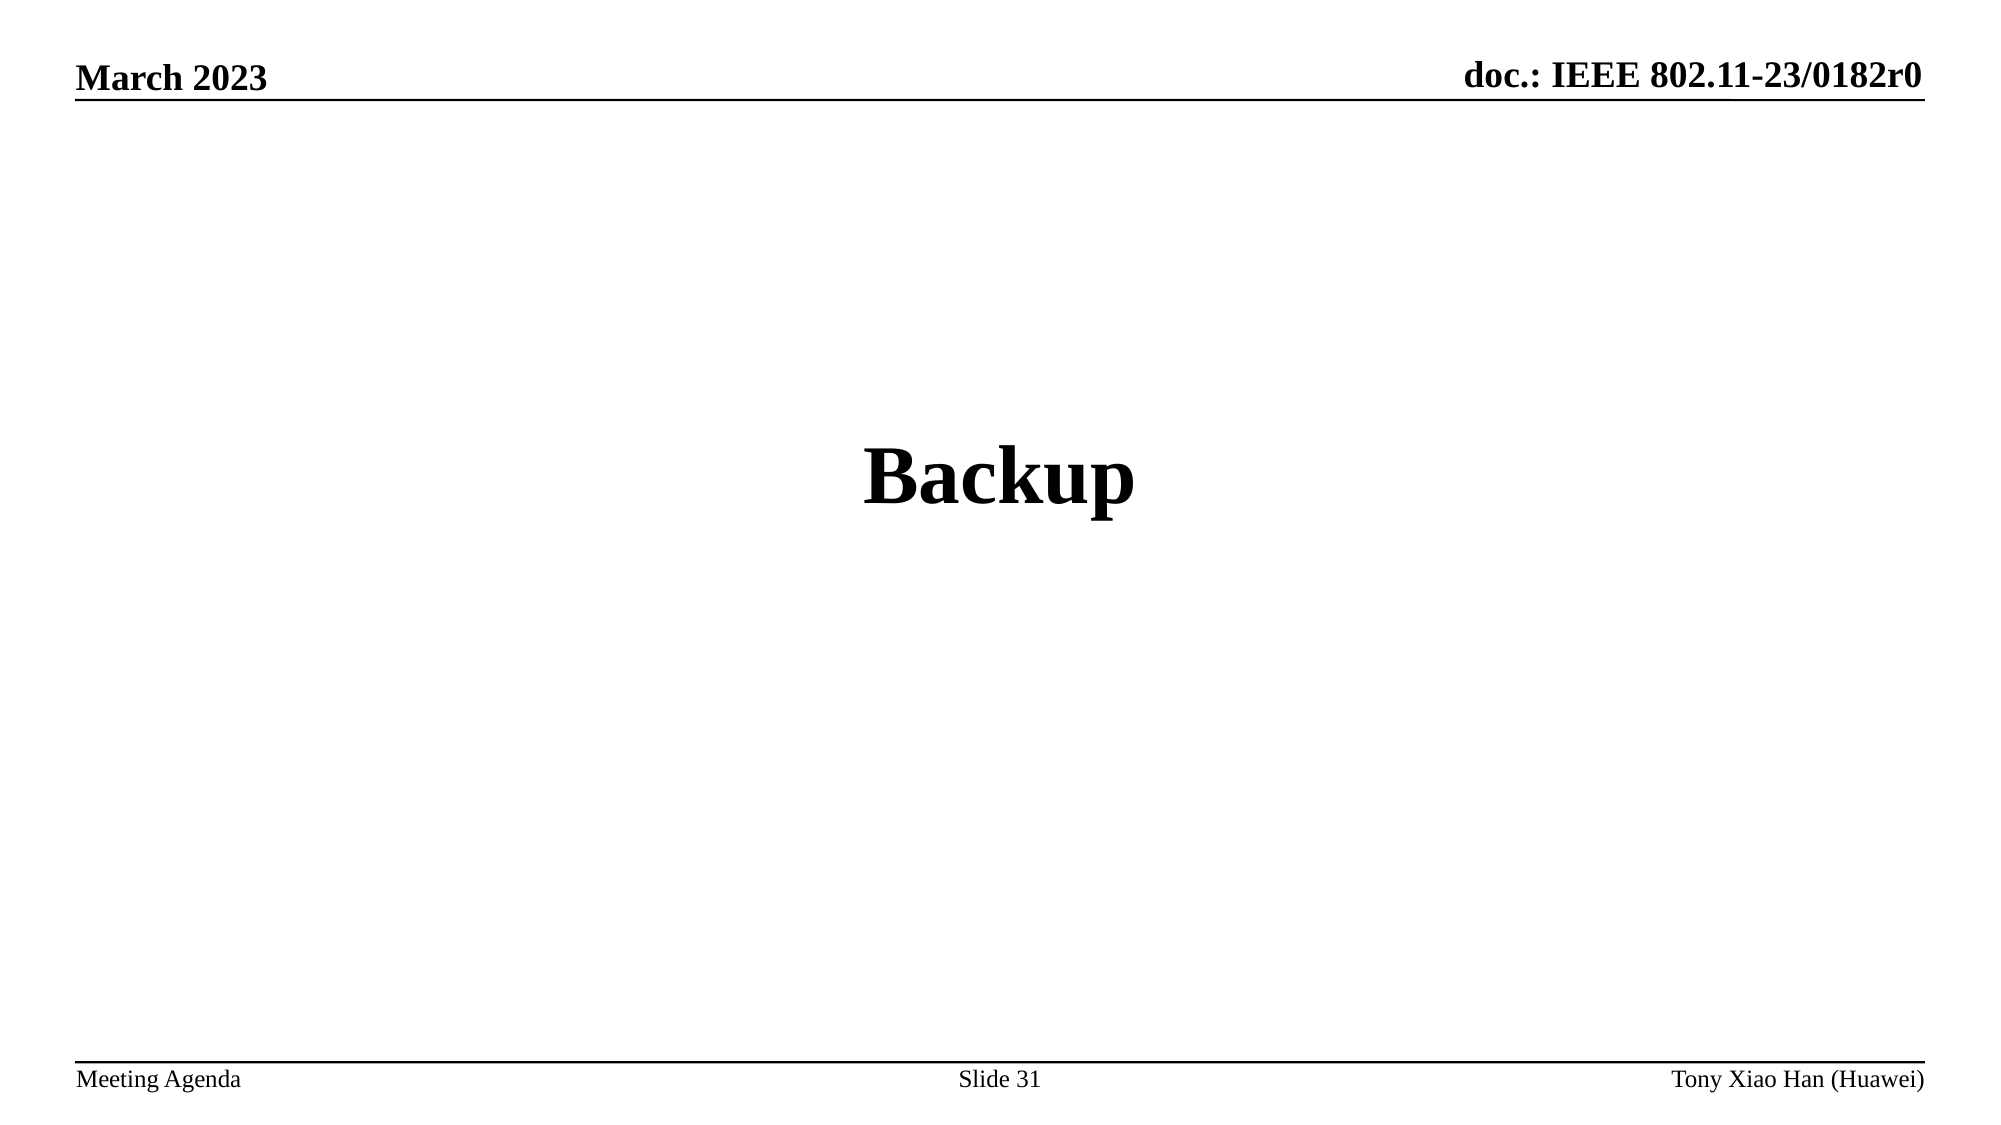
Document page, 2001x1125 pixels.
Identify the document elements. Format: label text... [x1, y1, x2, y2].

text_box Backup [362, 412, 1638, 950]
